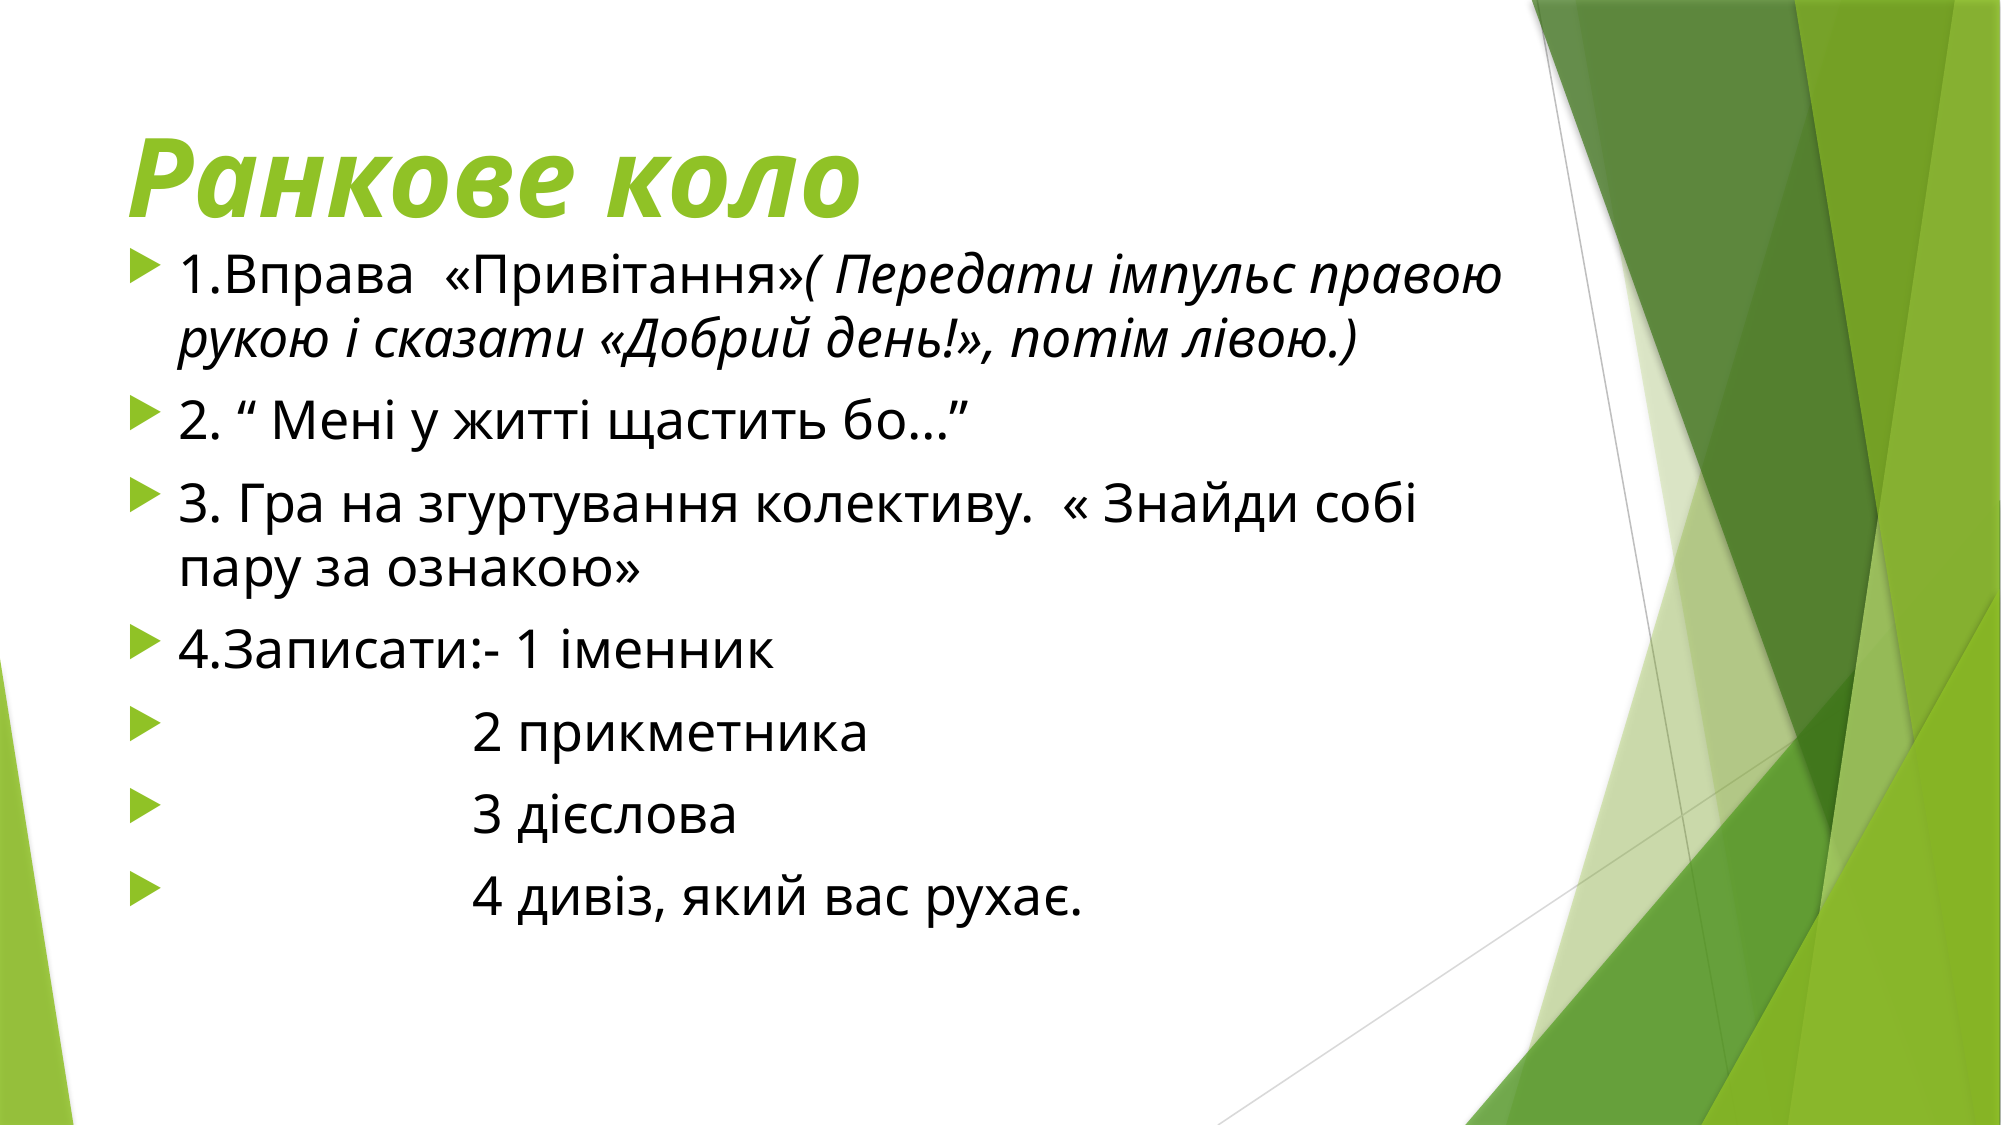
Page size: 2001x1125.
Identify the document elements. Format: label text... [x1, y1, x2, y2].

list 1.Вправа «Привітання»( Передати імпульс правою рукою і сказати «Добрий день!», потім лівою.) 2. “ Мені у житті щастить бо…” 3. Гра на згуртування колективу. « Знайди собі пару за ознакою» 4.Записати:- 1 іменник 2 прикметника 3 дієслова 4 дивіз, який вас рухає. [111, 232, 1522, 992]
title Ранкове коло [111, 99, 1522, 232]
